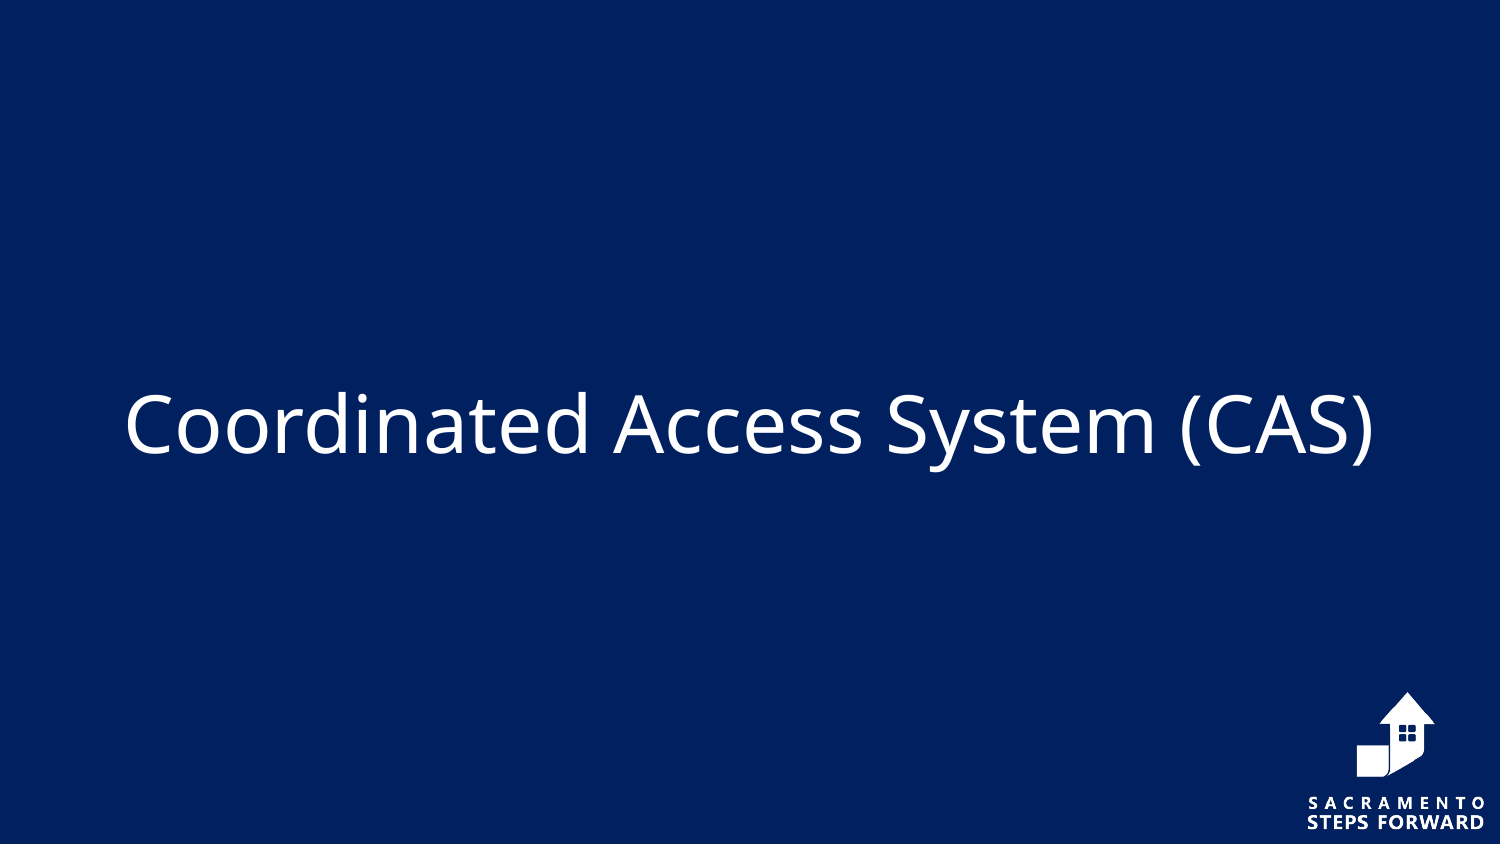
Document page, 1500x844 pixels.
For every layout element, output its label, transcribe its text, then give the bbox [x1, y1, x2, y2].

title Coordinated Access System (CAS) [75, 338, 1425, 505]
picture [1294, 683, 1493, 837]
